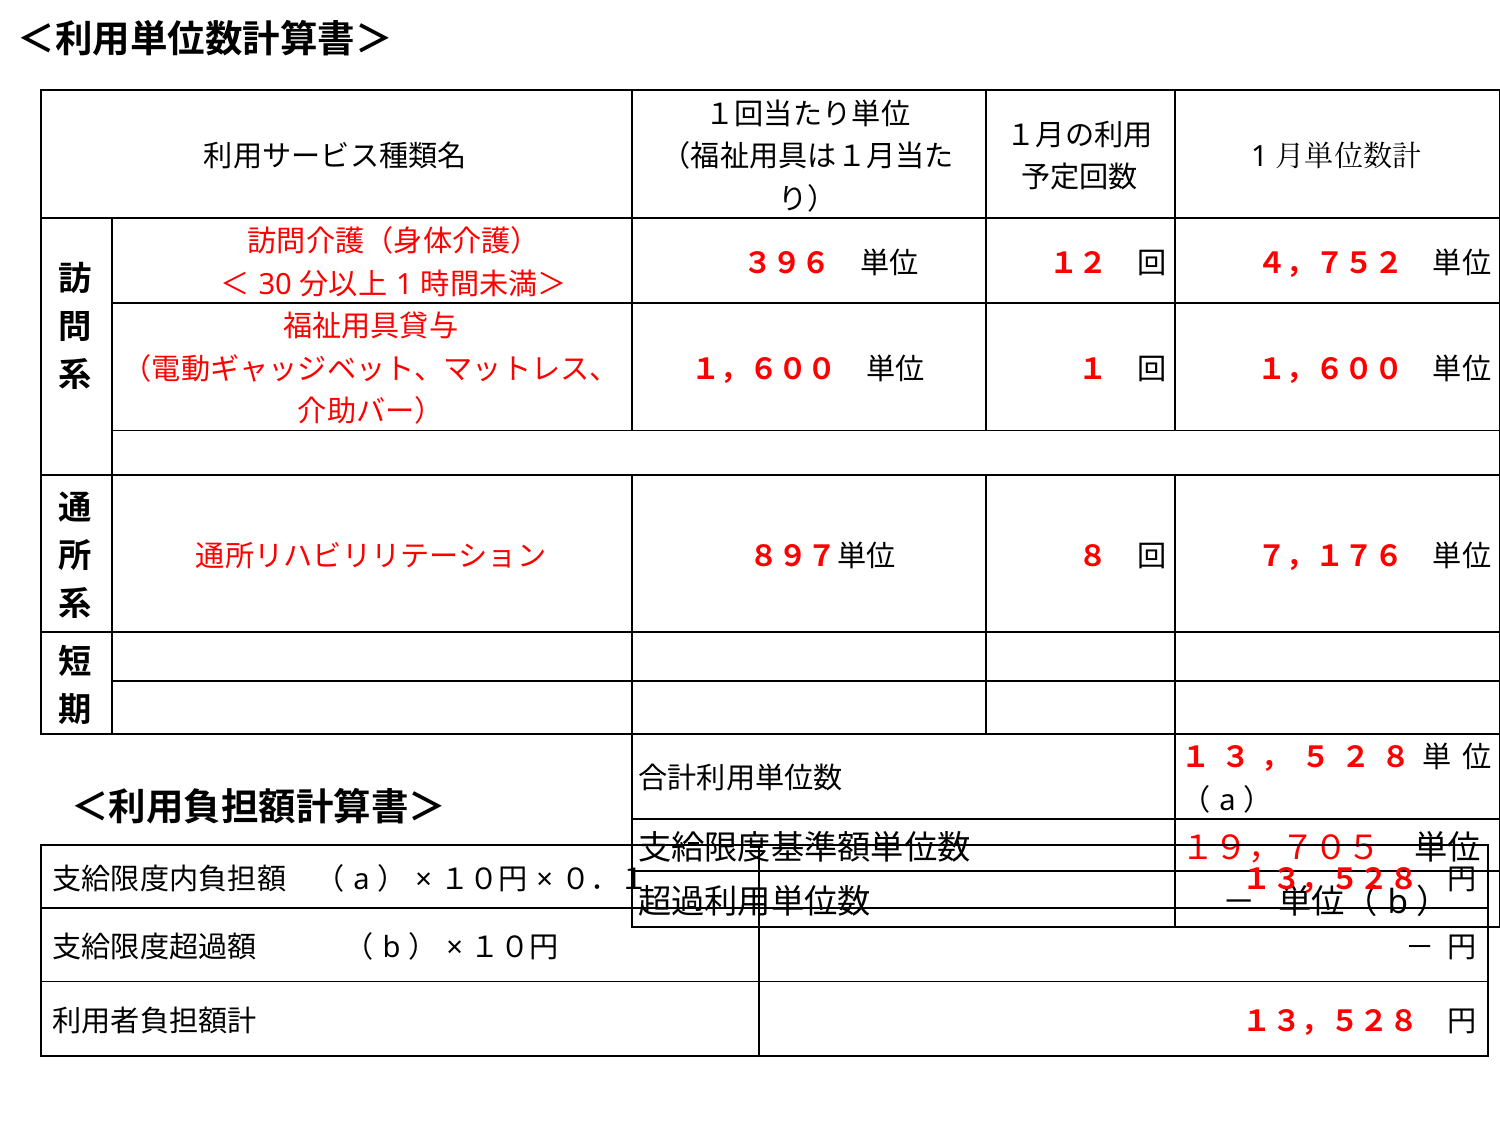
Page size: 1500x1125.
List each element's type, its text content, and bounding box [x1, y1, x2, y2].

table_cell 合計利用単位数 [633, 735, 1174, 818]
table_header 1月単位数計 [1176, 91, 1499, 217]
table_cell [1176, 682, 1499, 733]
table_header １回当たり単位 （福祉用具は１月当たり） [633, 91, 985, 217]
table_cell ８ 回 [987, 476, 1174, 631]
table_cell 訪問介護（身体介護） ＜30分以上1時間未満＞ [113, 219, 631, 302]
table_cell [113, 431, 1499, 474]
table_cell １，６００ 単位 [1176, 304, 1499, 430]
table_cell [633, 633, 985, 680]
table_cell ３９６ 単位 [633, 219, 985, 302]
table_header １月の利用 予定回数 [987, 91, 1174, 217]
table_cell ４，７５２ 単位 [1176, 219, 1499, 302]
table_cell － 単位（b） [1489, 872, 1499, 926]
table_header １３，５２８ 円 [760, 846, 1487, 907]
table_cell [41, 735, 631, 844]
table_cell [987, 633, 1174, 680]
table_cell [113, 682, 631, 733]
table_cell 通所系 [42, 476, 111, 631]
table_cell [987, 682, 1174, 733]
table_cell 支給限度基準額単位数 [633, 820, 1174, 844]
text_box ＜利用単位数計算書＞ [3, 7, 408, 68]
table_cell 利用者負担額計 [42, 982, 758, 1055]
table_cell ７，１７６ 単位 [1176, 476, 1499, 631]
table_cell － 円 [760, 909, 1487, 981]
table_cell [1176, 633, 1499, 680]
table_cell [113, 633, 631, 680]
text_box ＜利用負担額計算書＞ [56, 775, 462, 836]
table_header 利用サービス種類名 [42, 91, 631, 217]
table_cell [633, 682, 985, 733]
table_cell ８９７単位 [633, 476, 985, 631]
table_cell 福祉用具貸与 （電動ギャッジベット、マットレス、介助バー） [113, 304, 631, 430]
table_cell １３，５２８ 円 [760, 982, 1487, 1055]
table_cell 支給限度超過額 （b）×１０円 [42, 909, 758, 981]
table_cell １９，７０５ 単位 [1176, 820, 1499, 870]
table_cell 訪 問 系 [42, 219, 111, 474]
table_cell １３，５２８単位（a） [1176, 735, 1499, 818]
table_cell 通所リハビリリテーション [113, 476, 631, 631]
table_cell １，６００ 単位 [633, 304, 985, 430]
table_cell 短期 [42, 633, 111, 733]
table_cell １ 回 [987, 304, 1174, 430]
table_header 支給限度内負担額 （a）×１０円×０．１ [42, 846, 758, 907]
table_cell １２ 回 [987, 219, 1174, 302]
